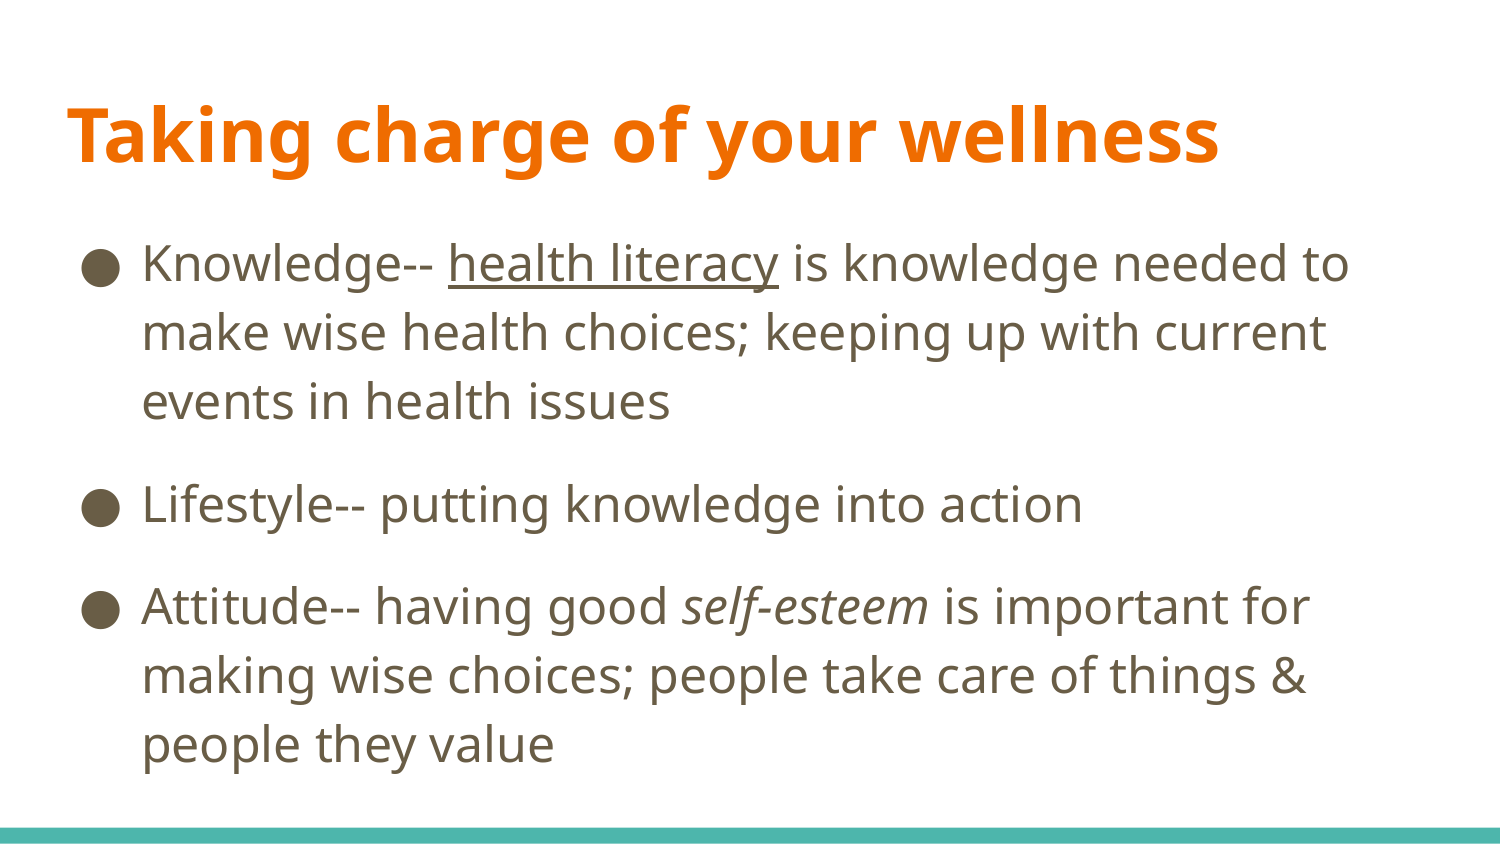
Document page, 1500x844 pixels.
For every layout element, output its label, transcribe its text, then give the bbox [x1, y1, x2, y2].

title Taking charge of your wellness [51, 72, 1449, 189]
list Knowledge-- health literacy is knowledge needed to make wise health choices; keeping up with current events in health issues Lifestyle-- putting knowledge into action Attitude-- having good self-esteem is important for making wise choices; people take care of things & people they value [51, 207, 1449, 750]
